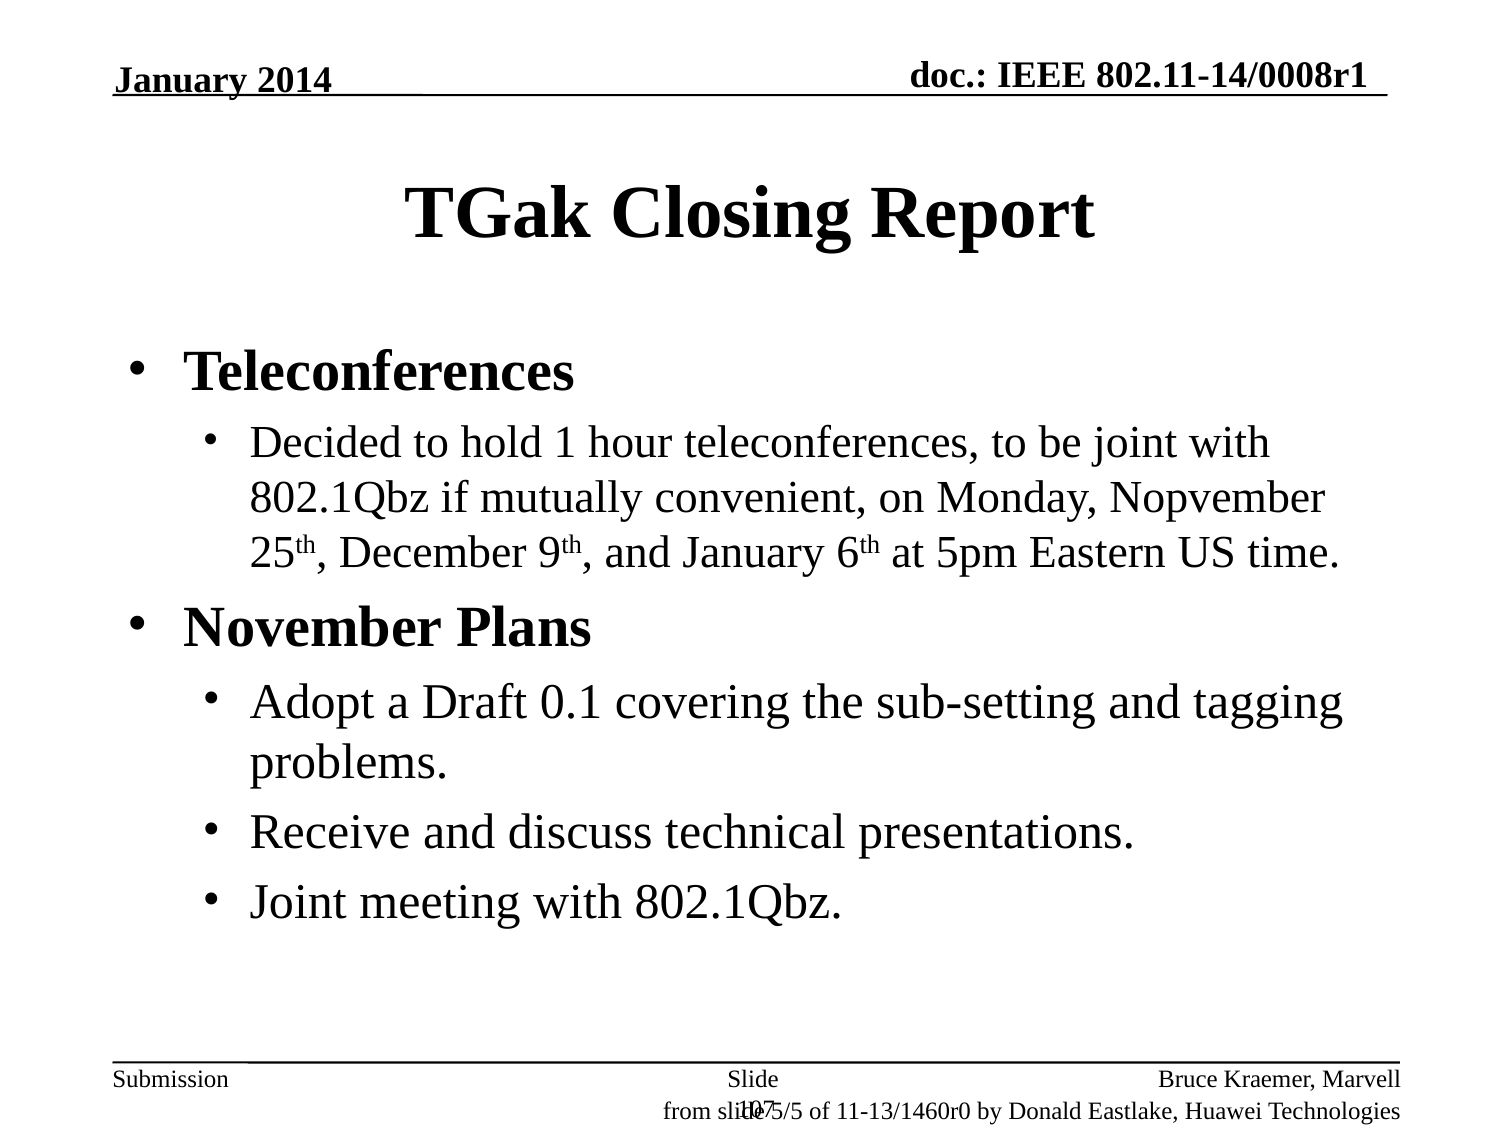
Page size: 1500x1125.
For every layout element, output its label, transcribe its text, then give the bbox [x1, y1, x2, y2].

footer Bruce Kraemer, Marvell [1031, 1062, 1402, 1087]
slide_number Slide 107 [712, 1062, 800, 1087]
title TGak Closing Report [112, 112, 1388, 303]
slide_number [114, 54, 374, 100]
text_box from slide 5/5 of 11-13/1460r0 by Donald Eastlake, Huawei Technologies [343, 1087, 1417, 1125]
list Teleconferences Decided to hold 1 hour teleconferences, to be joint with 802.1Qbz if mutually convenient, on Monday, Nopvember 25th, December 9th, and January 6th at 5pm Eastern US time. November Plans Adopt a Draft 0.1 covering the sub-setting and tagging problems. Receive and discuss technical presentations. Joint meeting with 802.1Qbz. [112, 324, 1388, 1000]
